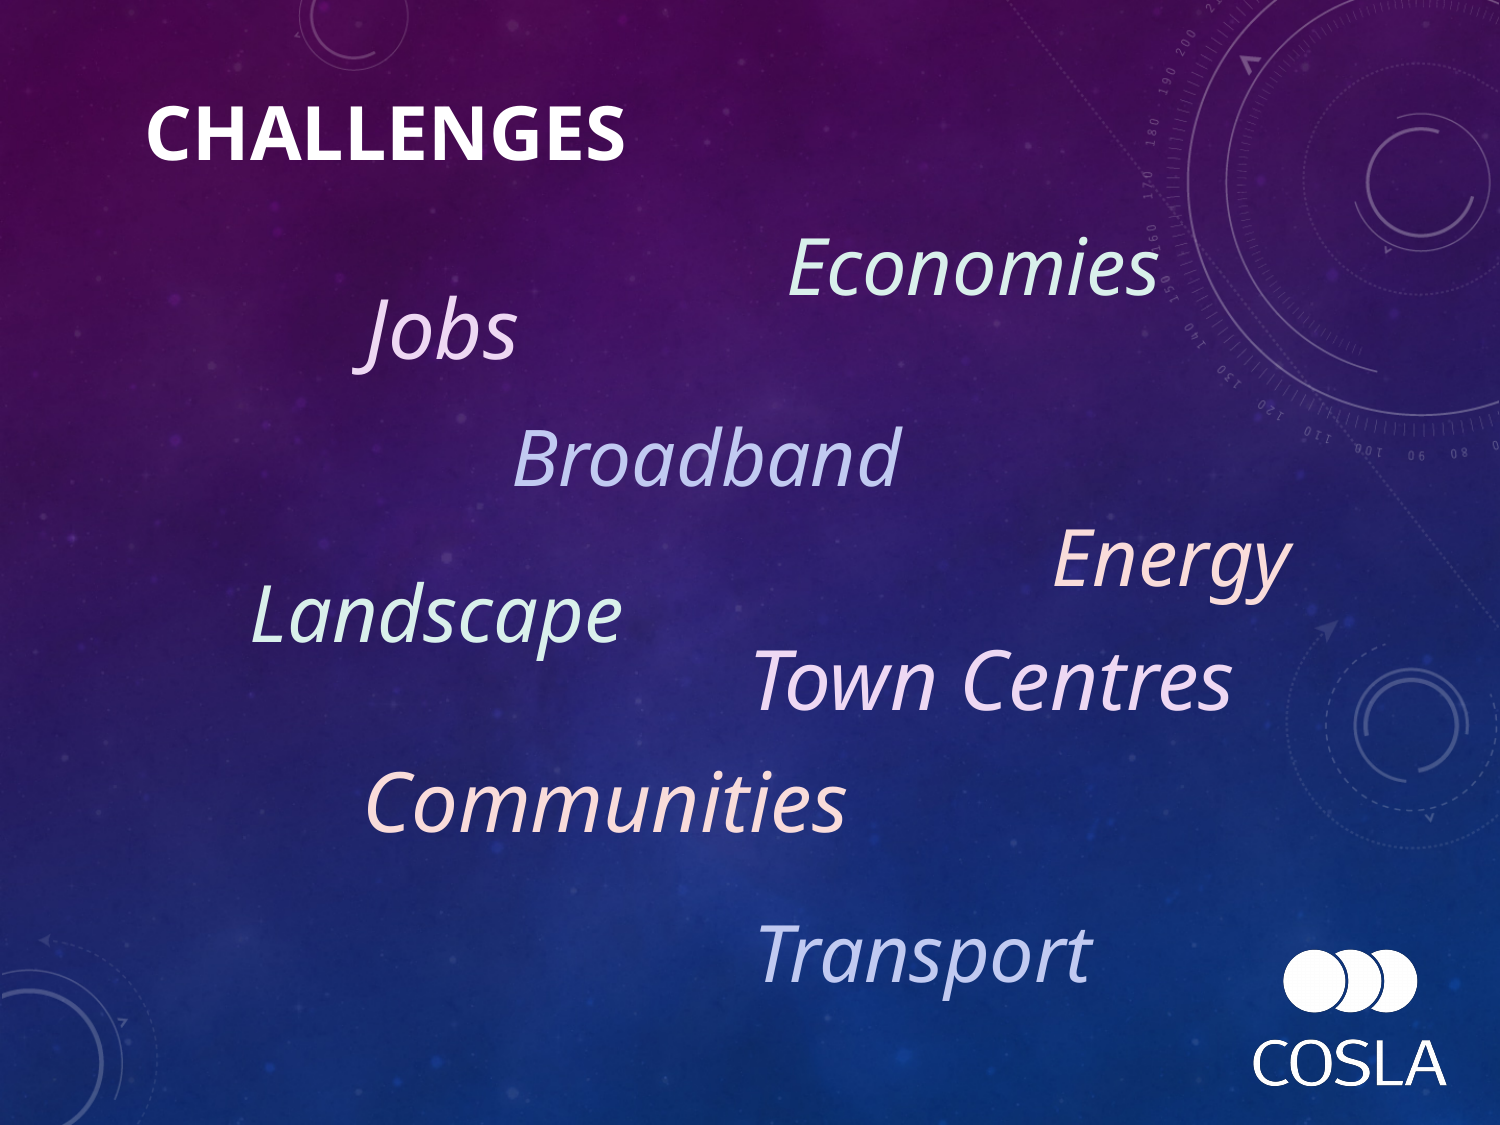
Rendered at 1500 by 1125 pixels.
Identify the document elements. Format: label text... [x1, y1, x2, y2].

text_box Communities [347, 711, 896, 888]
text_box Energy [1036, 499, 1470, 610]
text_box Broadband [496, 400, 929, 511]
text_box Jobs [350, 271, 783, 382]
list Town Centres [733, 581, 1314, 772]
title CHALLENGES [129, 78, 1350, 339]
text_box Landscape [234, 555, 668, 666]
picture [0, 0, 1500, 1125]
text_box Economies [771, 208, 1204, 319]
text_box Transport [739, 895, 1172, 1006]
